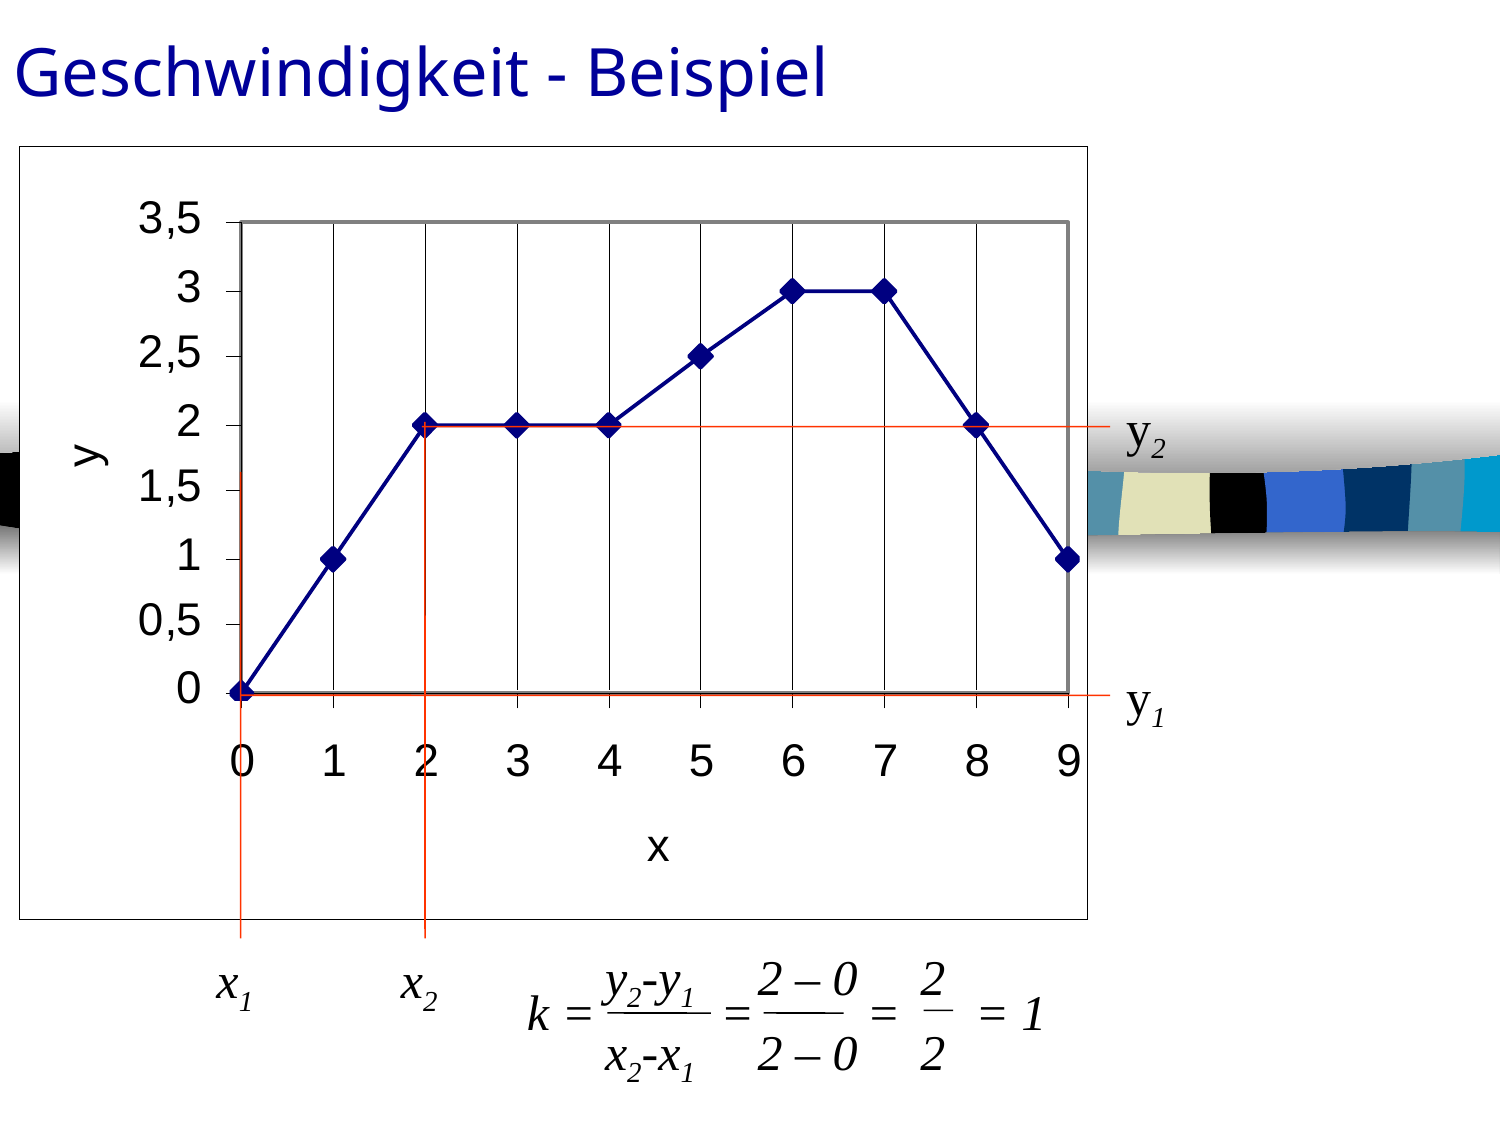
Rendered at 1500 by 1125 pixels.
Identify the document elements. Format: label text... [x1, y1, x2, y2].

text_box y1 [1115, 657, 1181, 741]
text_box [0, 126, 1111, 939]
text_box x1 [201, 947, 269, 1025]
text_box x2-x1 2 – 0 2 [590, 1048, 961, 1096]
text_box y2 [1115, 388, 1181, 472]
text_box y2-y1 2 – 0 2 [590, 947, 961, 972]
text_box x2 [386, 947, 453, 1025]
text_box k = = = = 1 [512, 972, 1062, 1048]
text_box Geschwindigkeit - Beispiel [0, 22, 845, 117]
